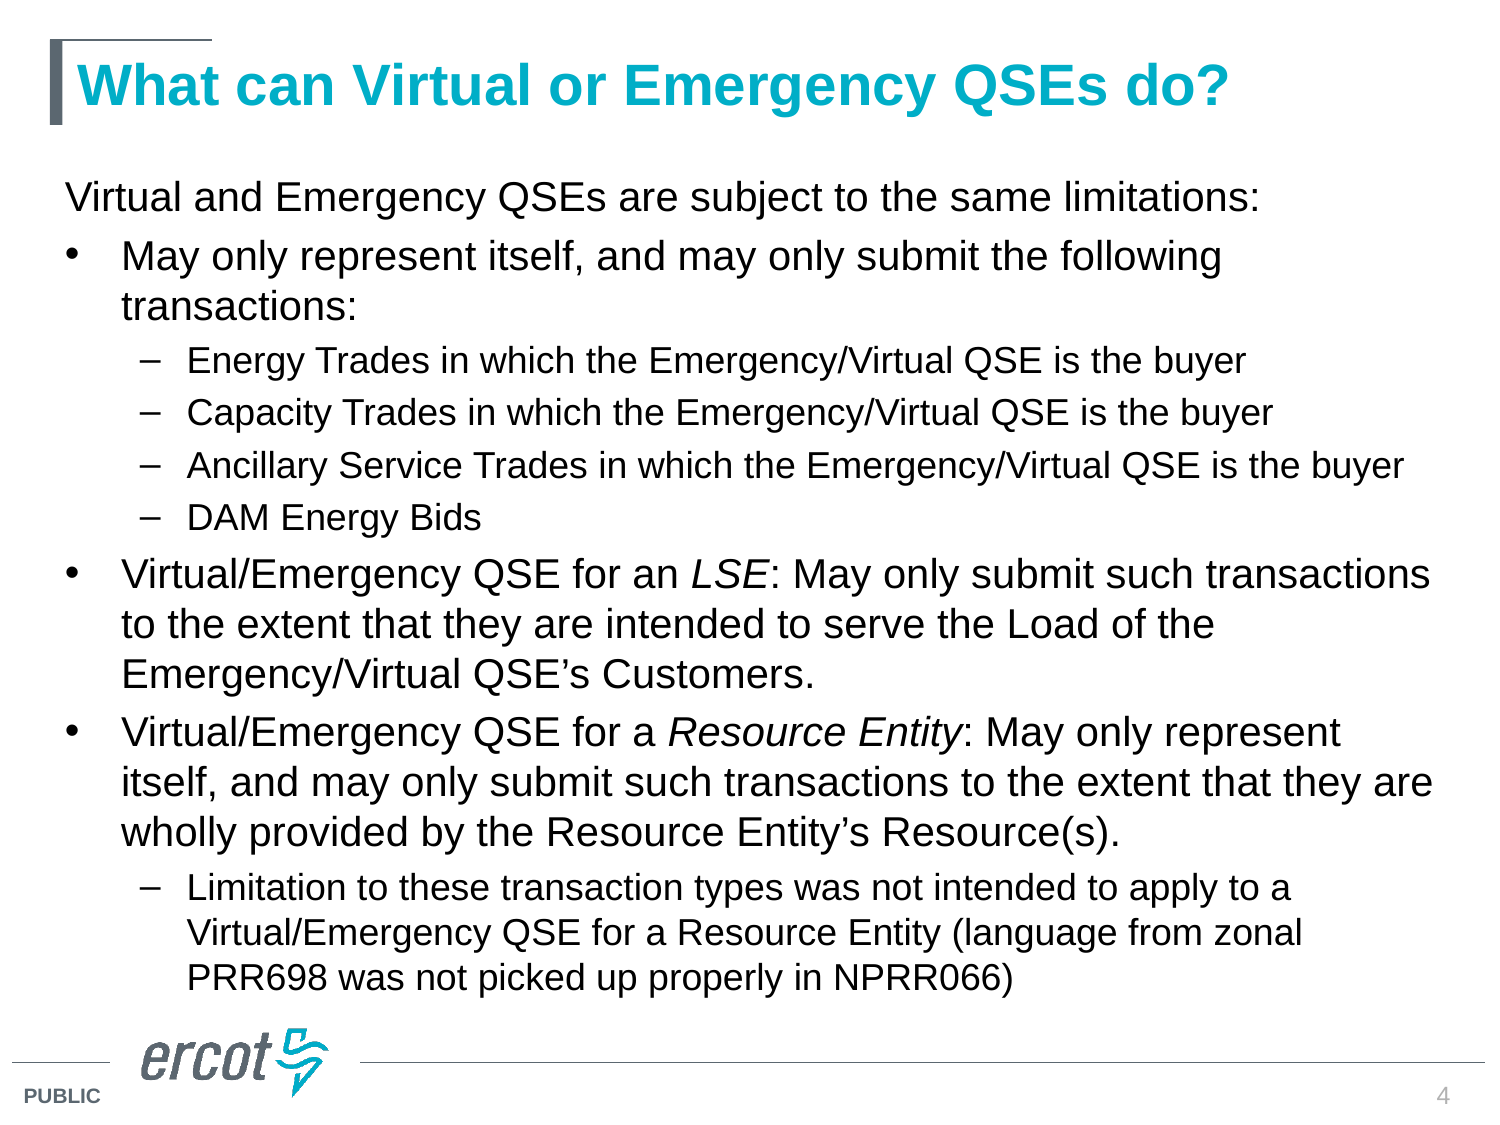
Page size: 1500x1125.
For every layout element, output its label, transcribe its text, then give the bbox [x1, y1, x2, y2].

picture [137, 1024, 332, 1100]
slide_number 4 [1400, 1076, 1488, 1113]
title What can Virtual or Emergency QSEs do? [62, 39, 1450, 125]
list Virtual and Emergency QSEs are subject to the same limitations: May only represent itself, and may only submit the following transactions: Energy Trades in which the Emergency/Virtual QSE is the buyer Capacity Trades in which the Emergency/Virtual QSE is the buyer Ancillary Service Trades in which the Emergency/Virtual QSE is the buyer DAM Energy Bids Virtual/Emergency QSE for an LSE: May only submit such transactions to the extent that they are intended to serve the Load of the Emergency/Virtual QSE’s Customers. Virtual/Emergency QSE for a Resource Entity: May only represent itself, and may only submit such transactions to the extent that they are wholly provided by the Resource Entity’s Resource(s). Limitation to these transaction types was not intended to apply to a Virtual/Emergency QSE for a Resource Entity (language from zonal PRR698 was not picked up properly in NPRR066) [50, 162, 1450, 992]
